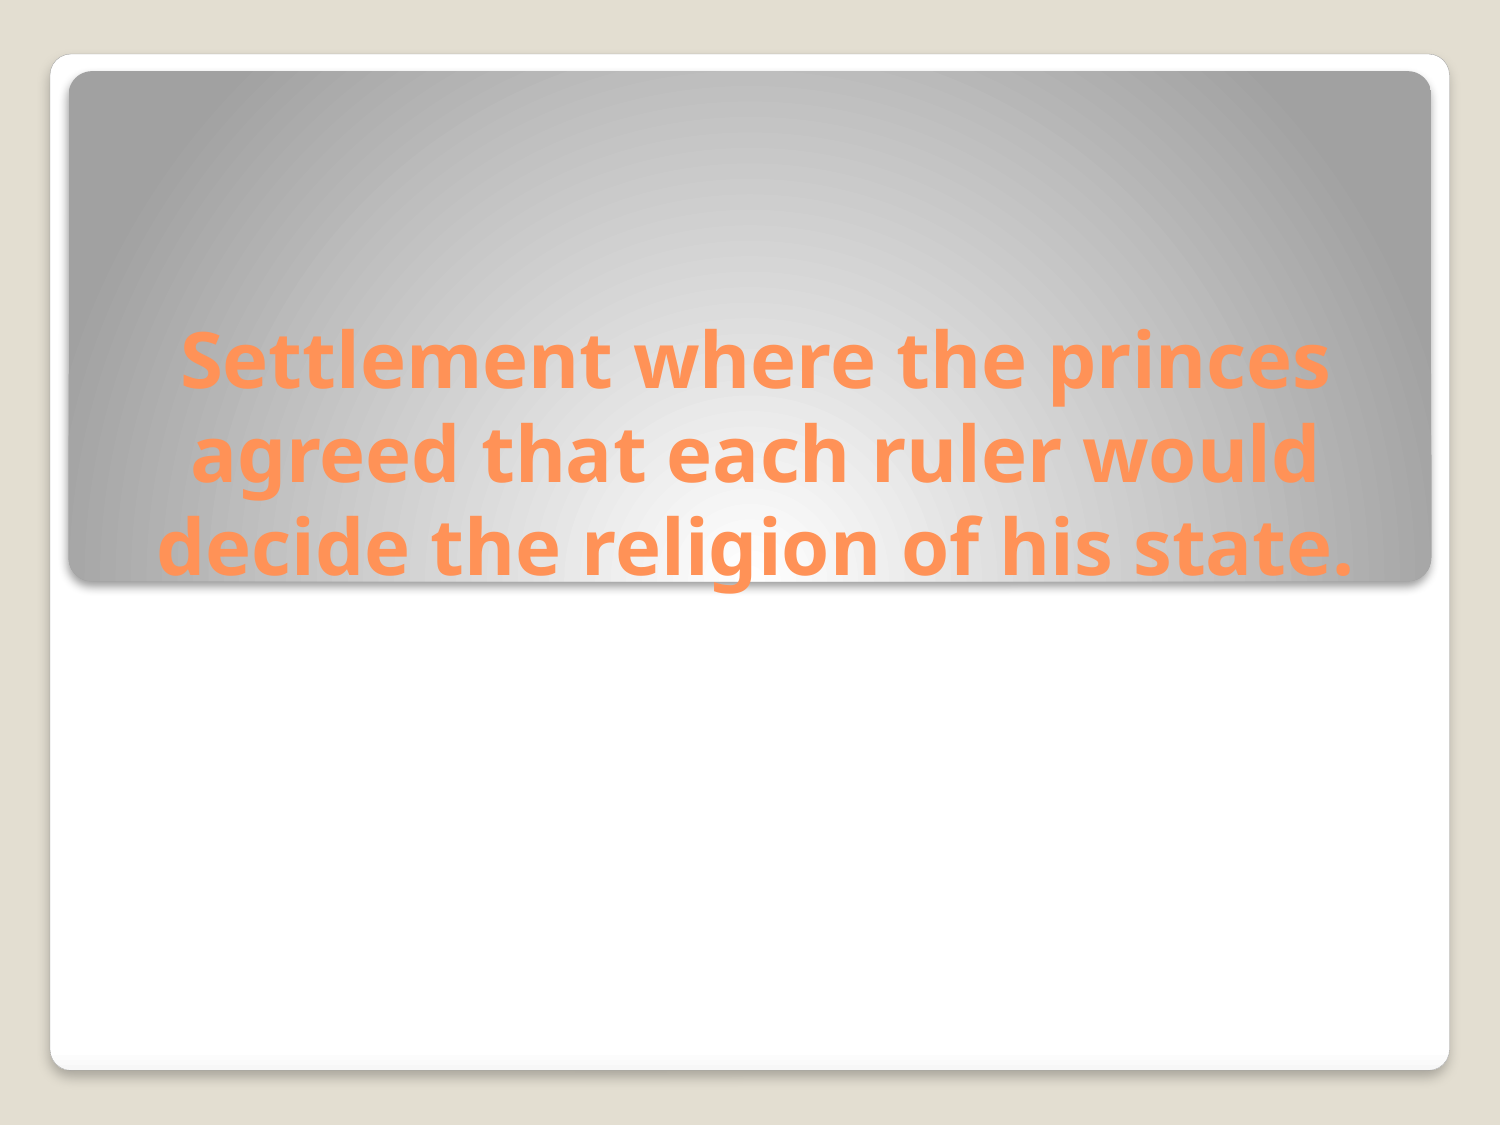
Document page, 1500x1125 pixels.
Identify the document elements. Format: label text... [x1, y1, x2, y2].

title Settlement where the princes agreed that each ruler would decide the religion of his state. [118, 298, 1394, 599]
